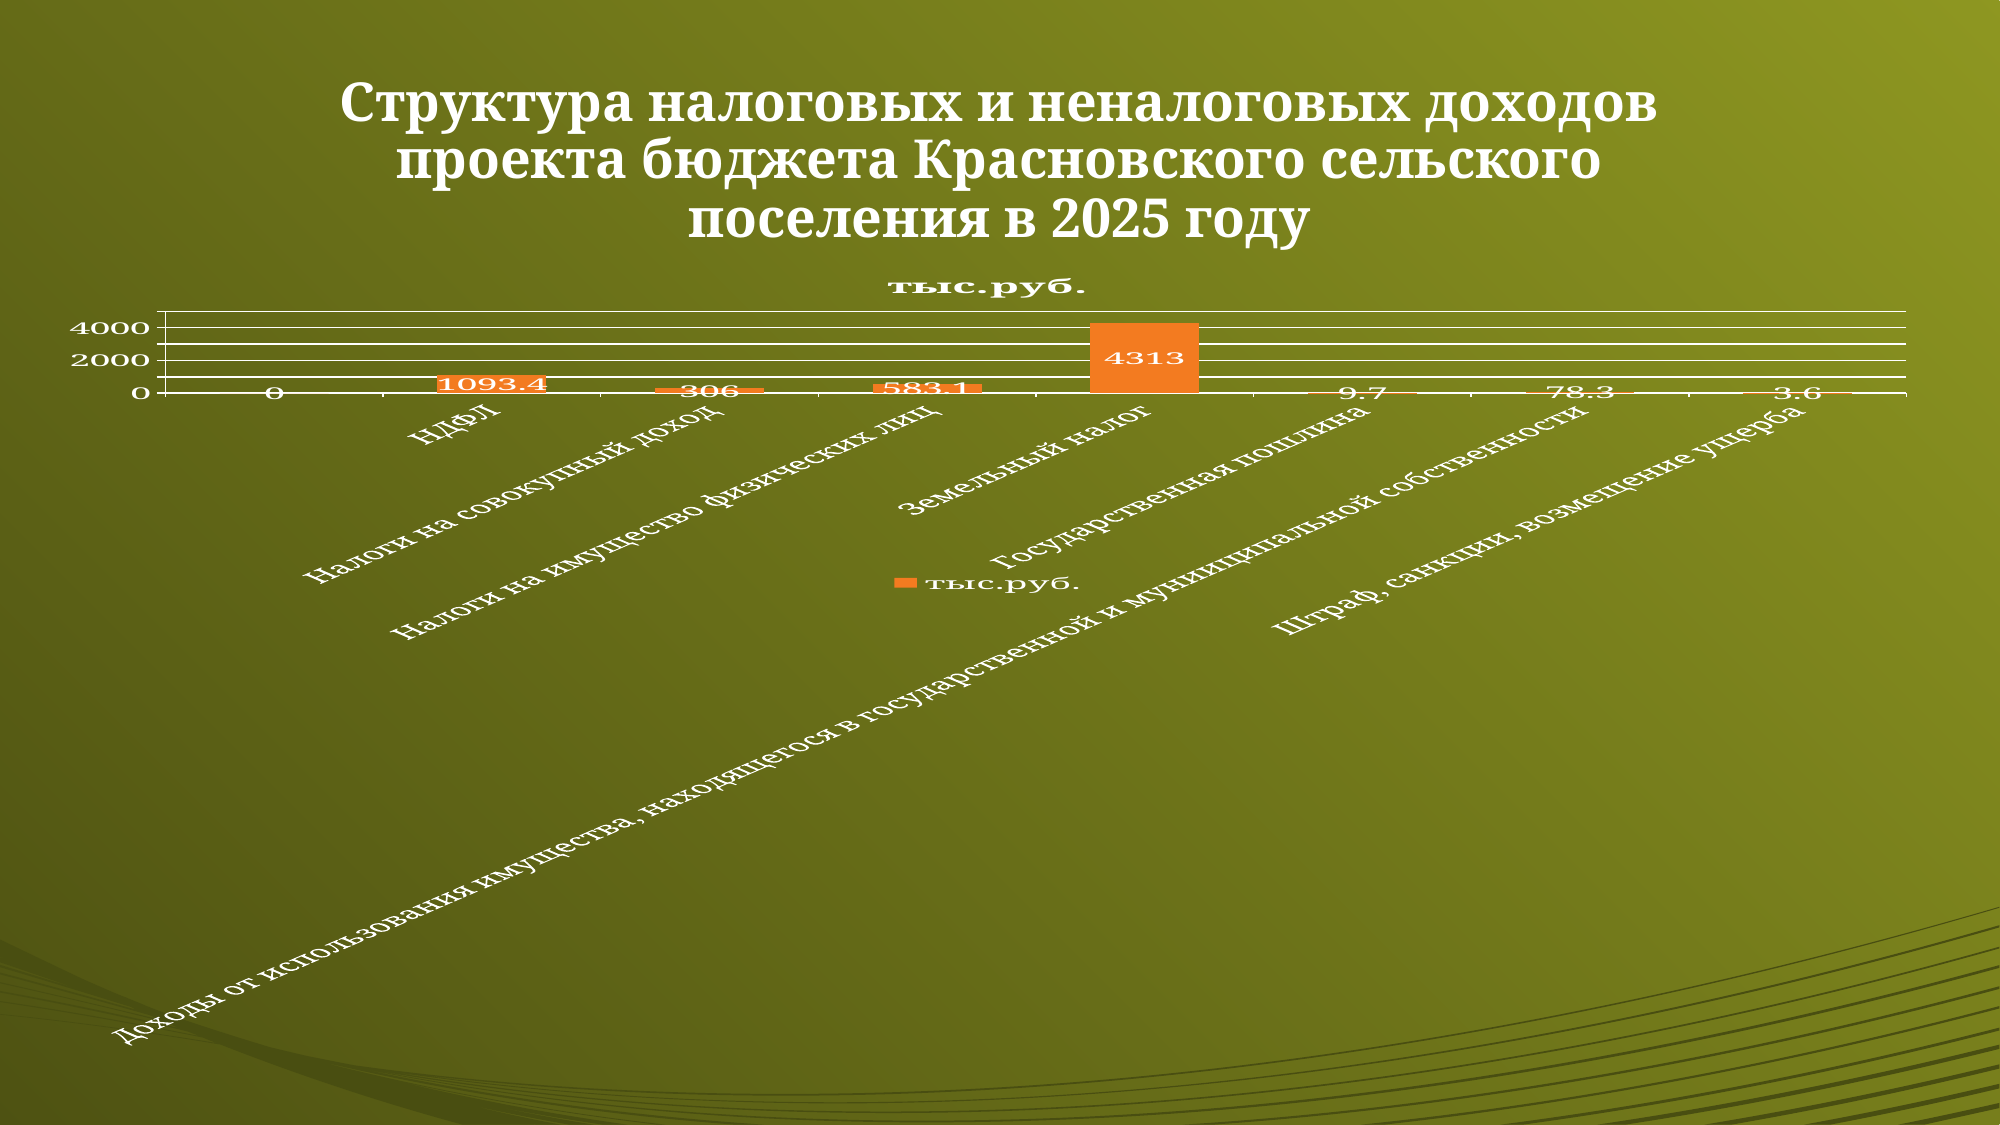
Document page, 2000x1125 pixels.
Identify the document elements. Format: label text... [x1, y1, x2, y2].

title Структура налоговых и неналоговых доходов проекта бюджета Красновского сельского поселения в 2025 году [249, 65, 1750, 248]
chart [30, 256, 1945, 1048]
